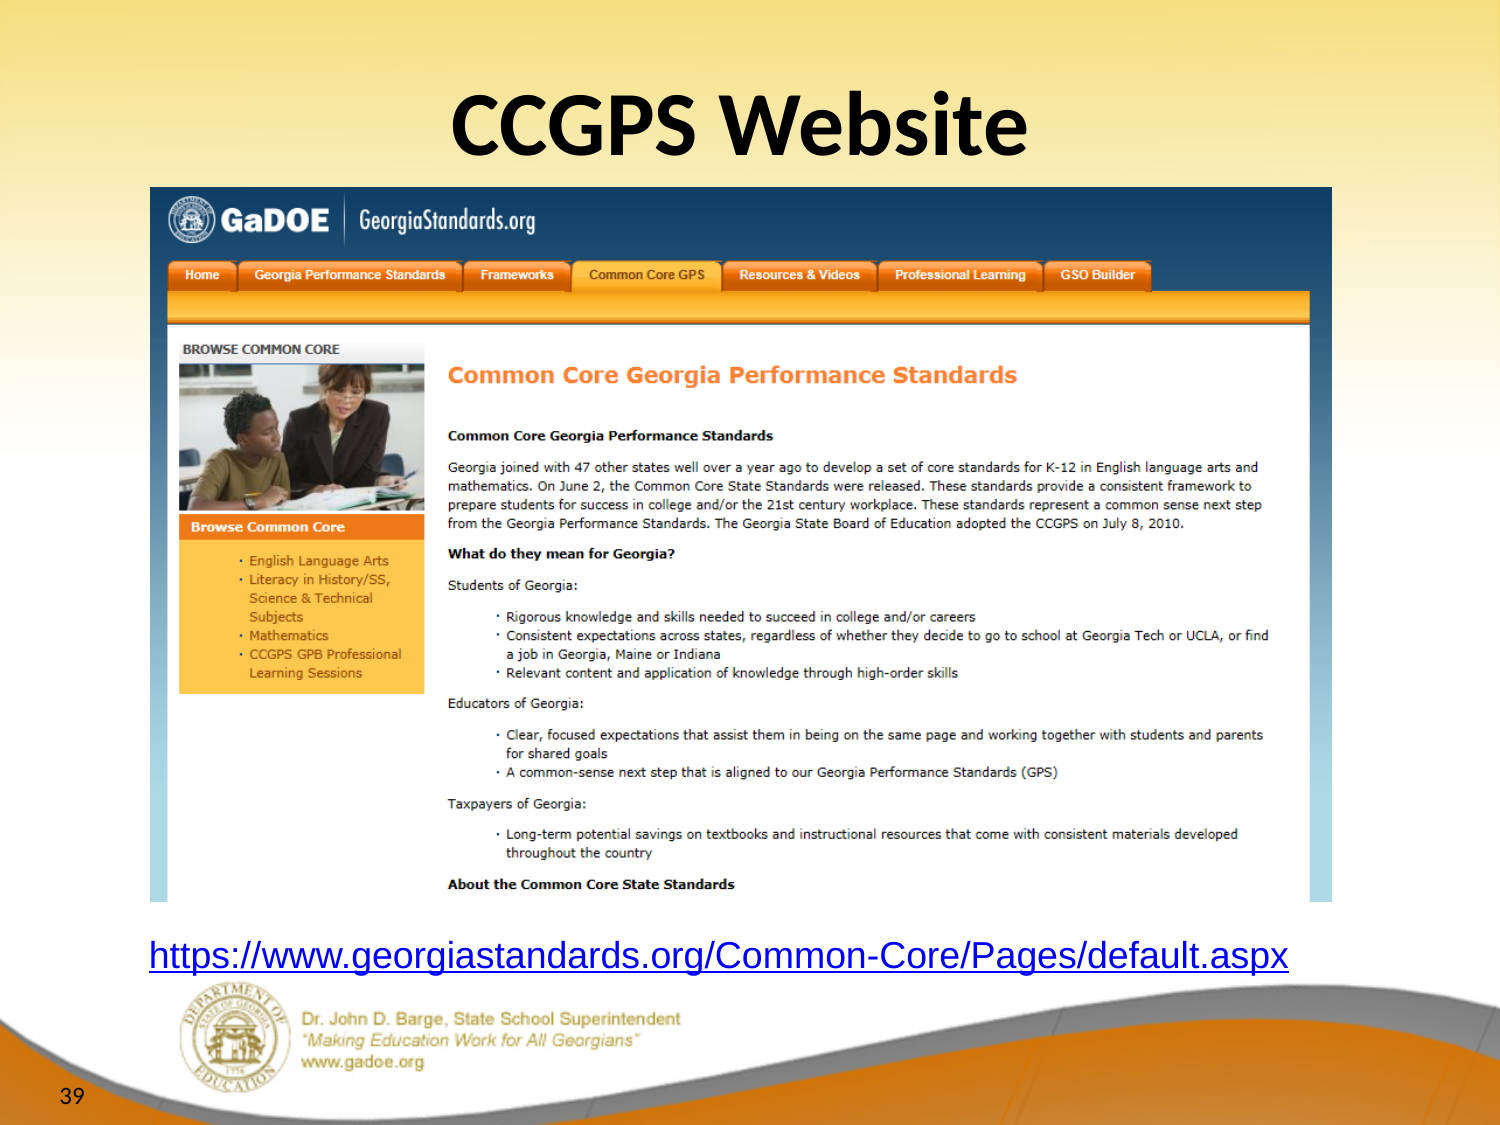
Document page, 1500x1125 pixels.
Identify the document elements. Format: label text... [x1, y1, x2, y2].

picture [0, 0, 1500, 1125]
slide_number 39 [0, 1065, 100, 1125]
title CCGPS Website [15, 24, 1466, 213]
text_box https://www.georgiastandards.org/Common-Core/Pages/default.aspx [134, 923, 1347, 1029]
